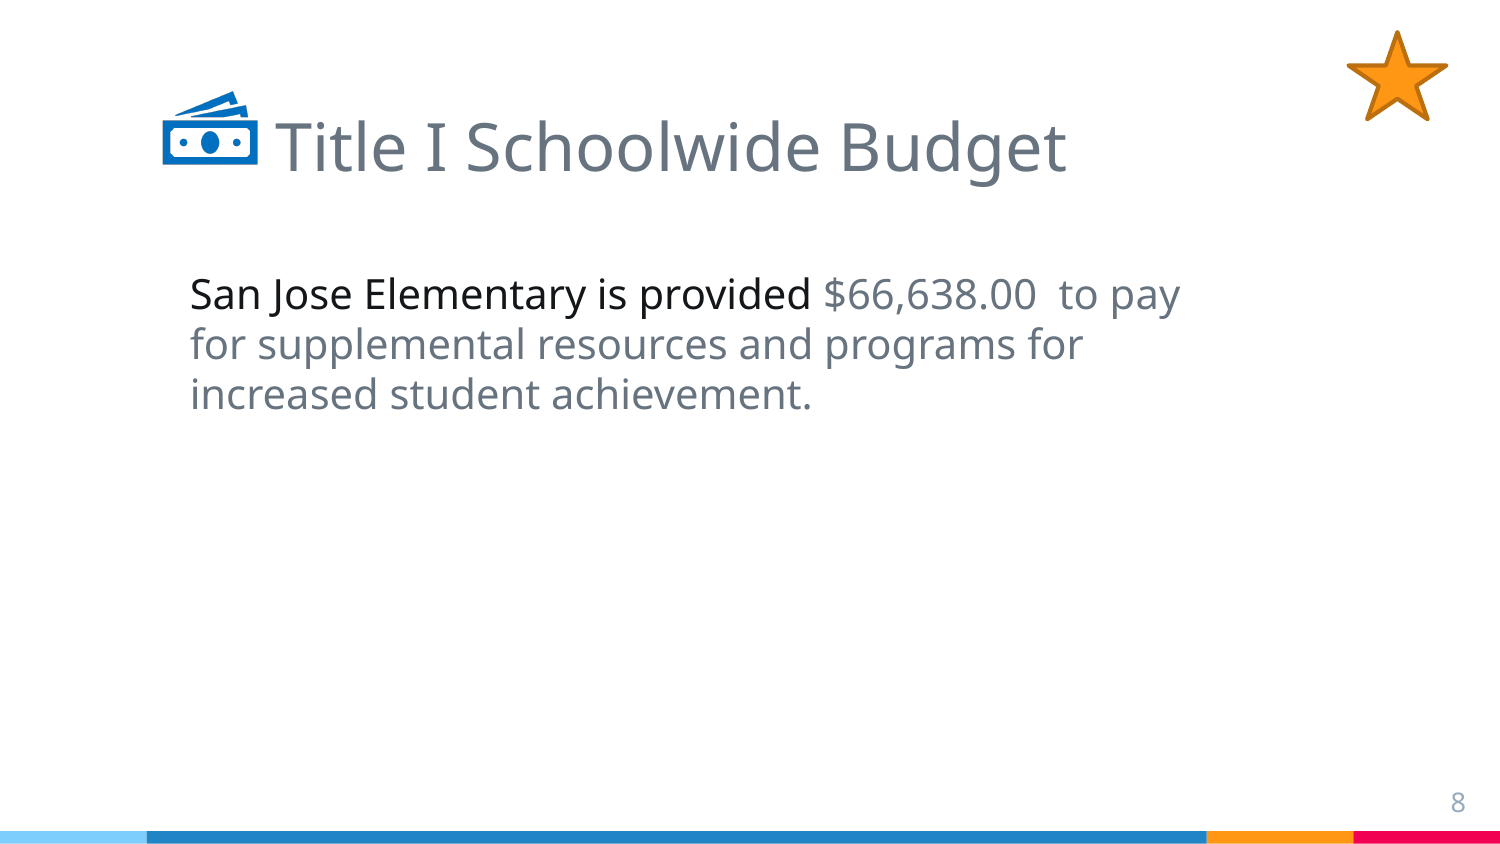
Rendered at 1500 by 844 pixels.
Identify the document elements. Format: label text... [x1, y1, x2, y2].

text_box [1346, 30, 1449, 122]
slide_number 8 [1391, 770, 1482, 822]
title Title I Schoolwide Budget [260, 58, 1207, 200]
text_box San Jose Elementary is provided $66,638.00 to pay for supplemental resources and programs for increased student achievement. [174, 260, 1230, 461]
picture [158, 77, 261, 181]
